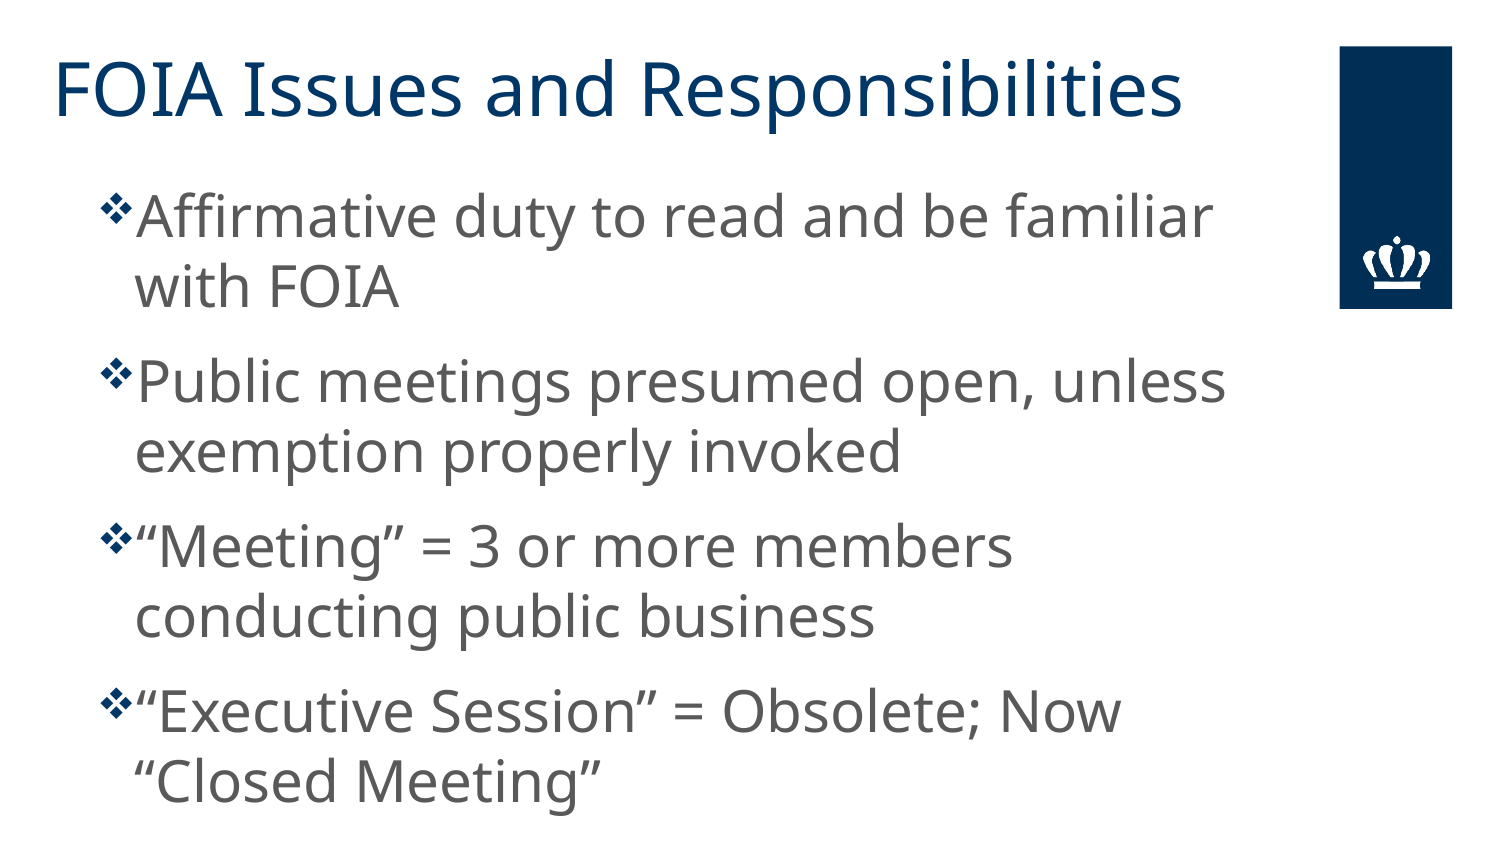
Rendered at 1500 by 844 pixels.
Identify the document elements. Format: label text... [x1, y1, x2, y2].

picture [1363, 236, 1430, 289]
list Affirmative duty to read and be familiar with FOIA Public meetings presumed open, unless exemption properly invoked “Meeting” = 3 or more members conducting public business “Executive Session” = Obsolete; Now “Closed Meeting” [81, 171, 1322, 822]
title FOIA Issues and Responsibilities [37, 16, 1278, 140]
